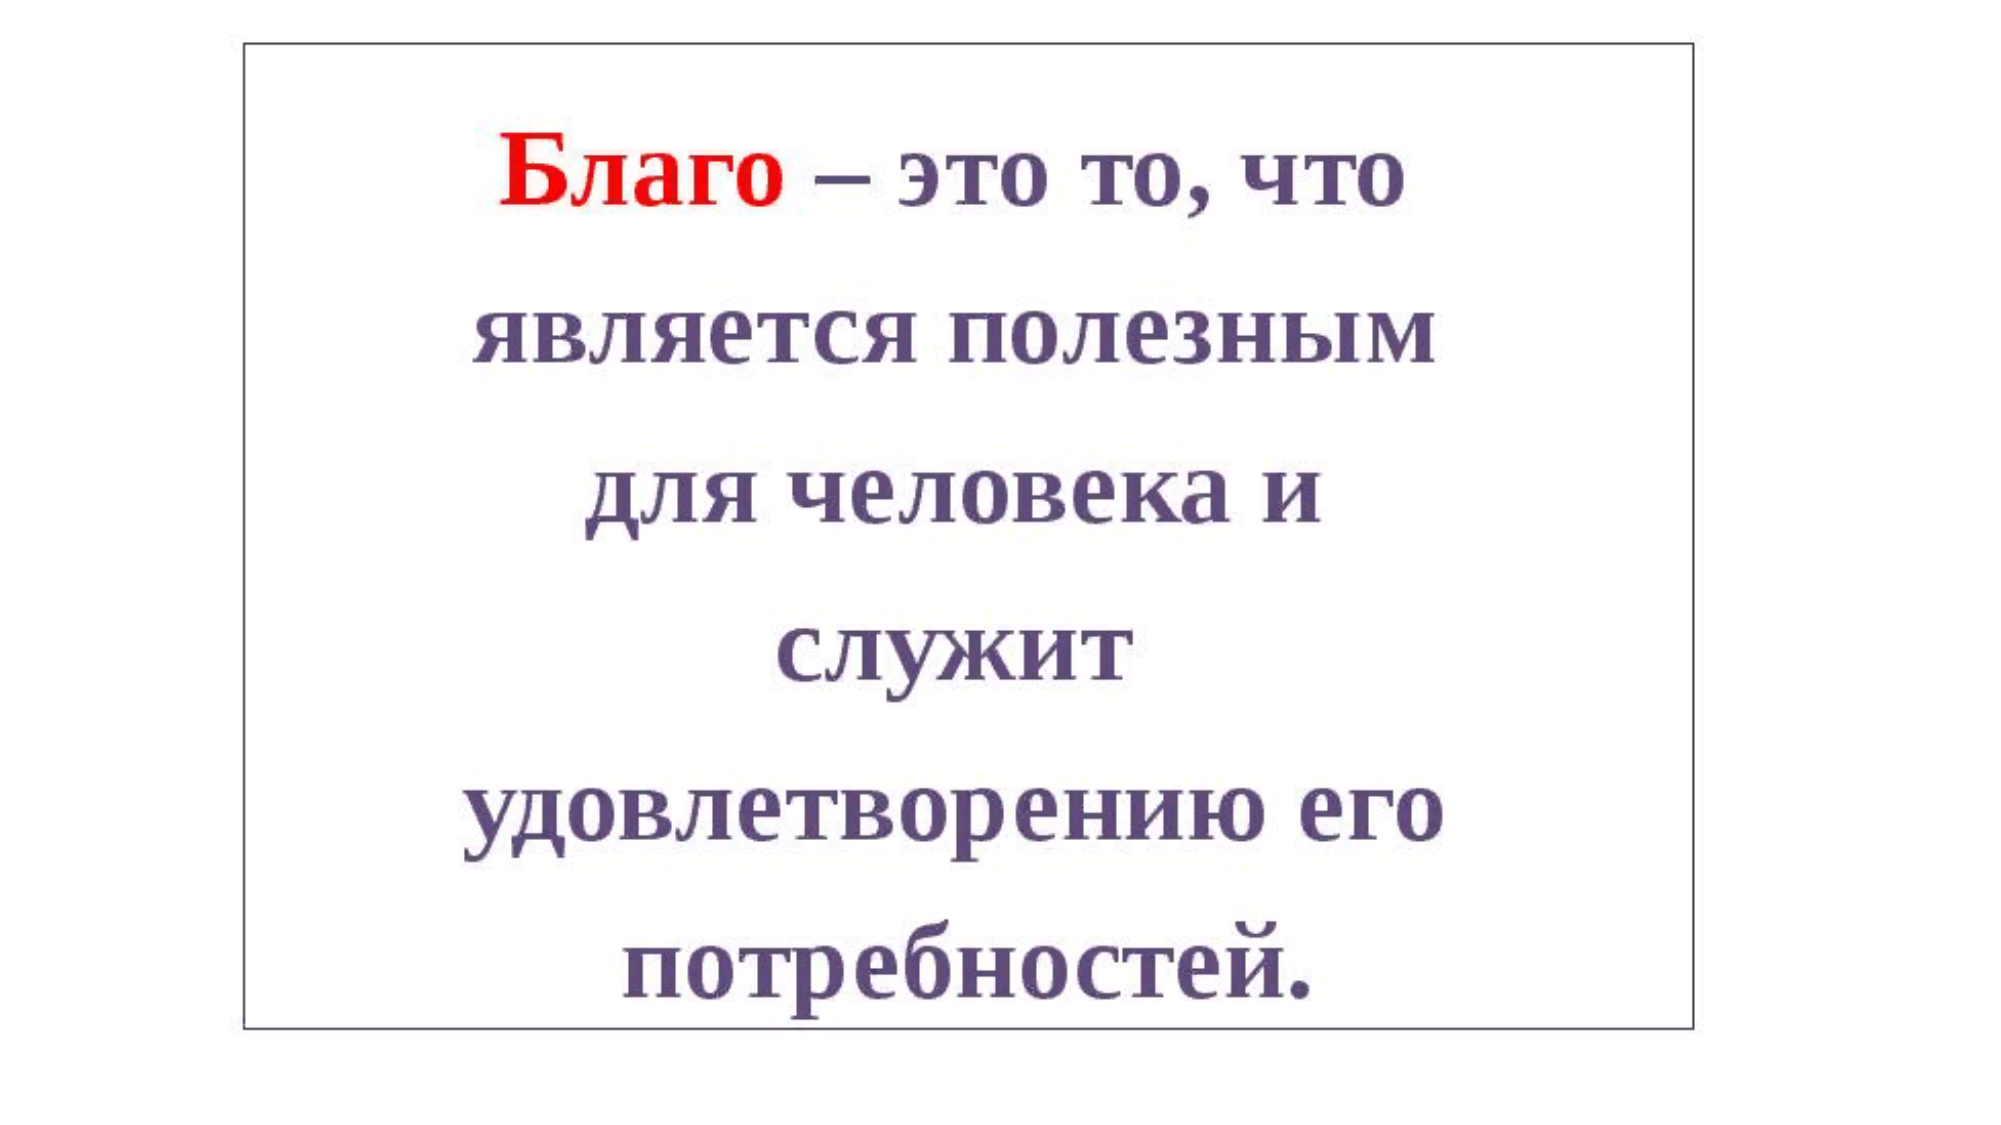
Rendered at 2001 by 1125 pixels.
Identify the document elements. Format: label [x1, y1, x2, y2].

list [180, 0, 1820, 1125]
